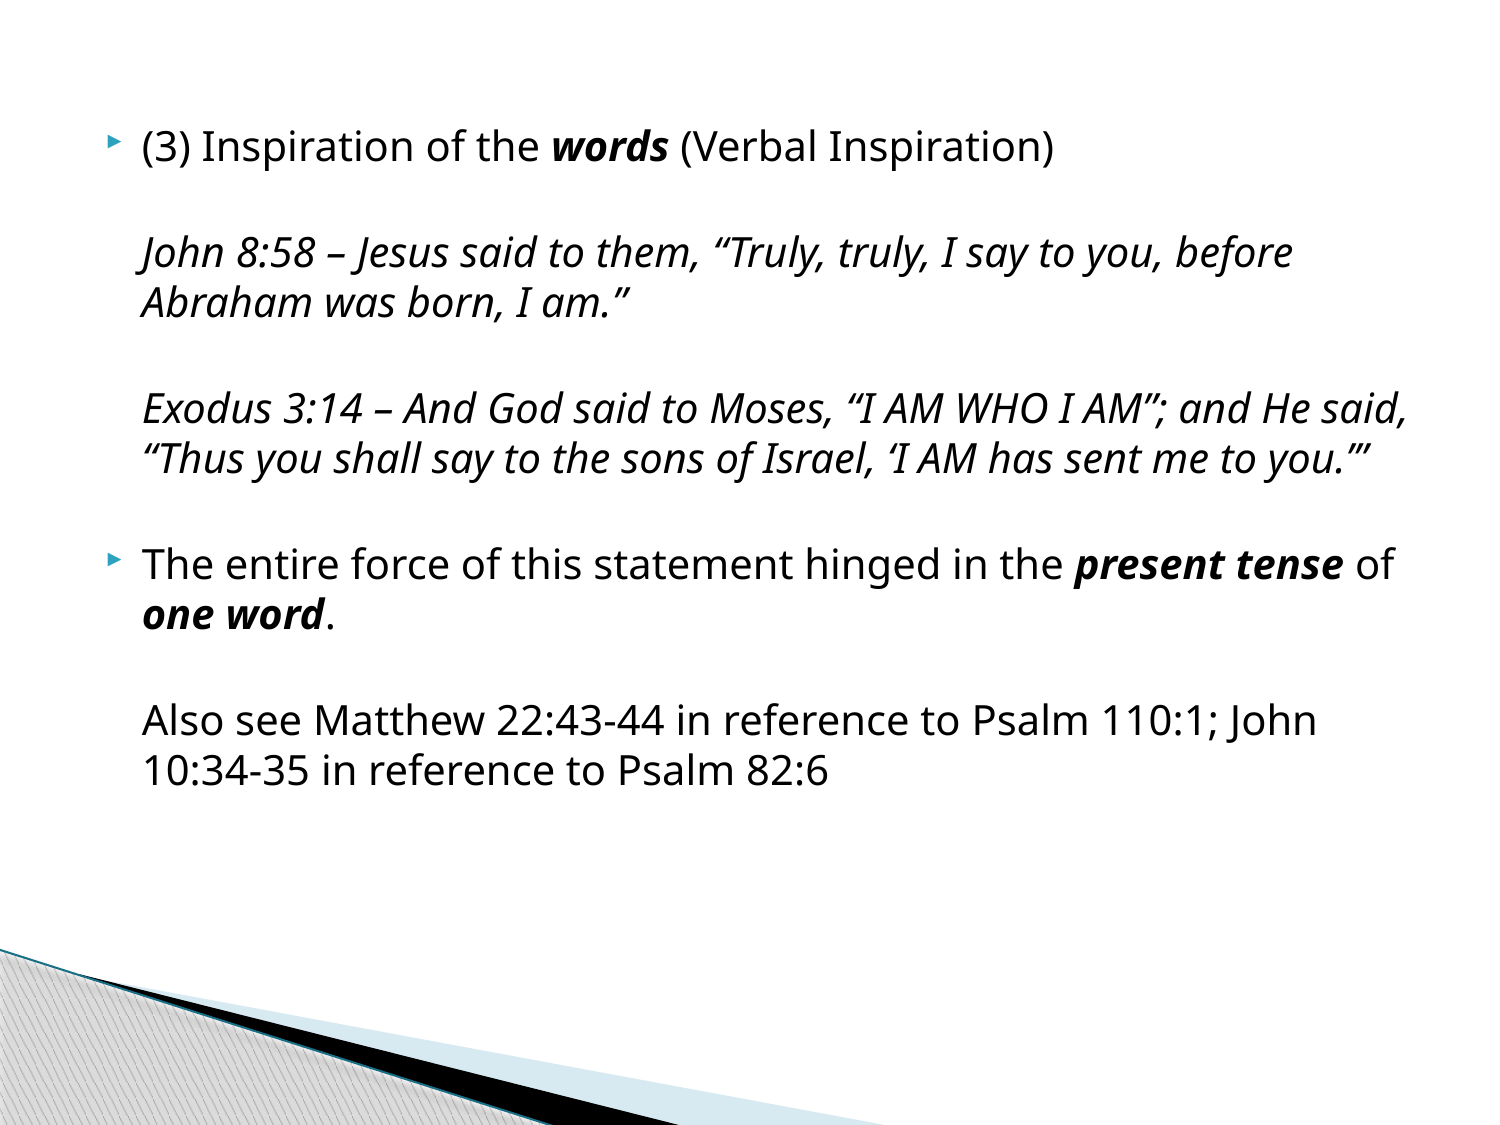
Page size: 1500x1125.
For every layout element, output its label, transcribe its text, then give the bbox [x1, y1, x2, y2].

list (3) Inspiration of the words (Verbal Inspiration) John 8:58 – Jesus said to them, “Truly, truly, I say to you, before Abraham was born, I am.” Exodus 3:14 – And God said to Moses, “I AM WHO I AM”; and He said, “Thus you shall say to the sons of Israel, ‘I AM has sent me to you.’” The entire force of this statement hinged in the present tense of one word. Also see Matthew 22:43-44 in reference to Psalm 110:1; John 10:34-35 in reference to Psalm 82:6 [75, 112, 1425, 855]
